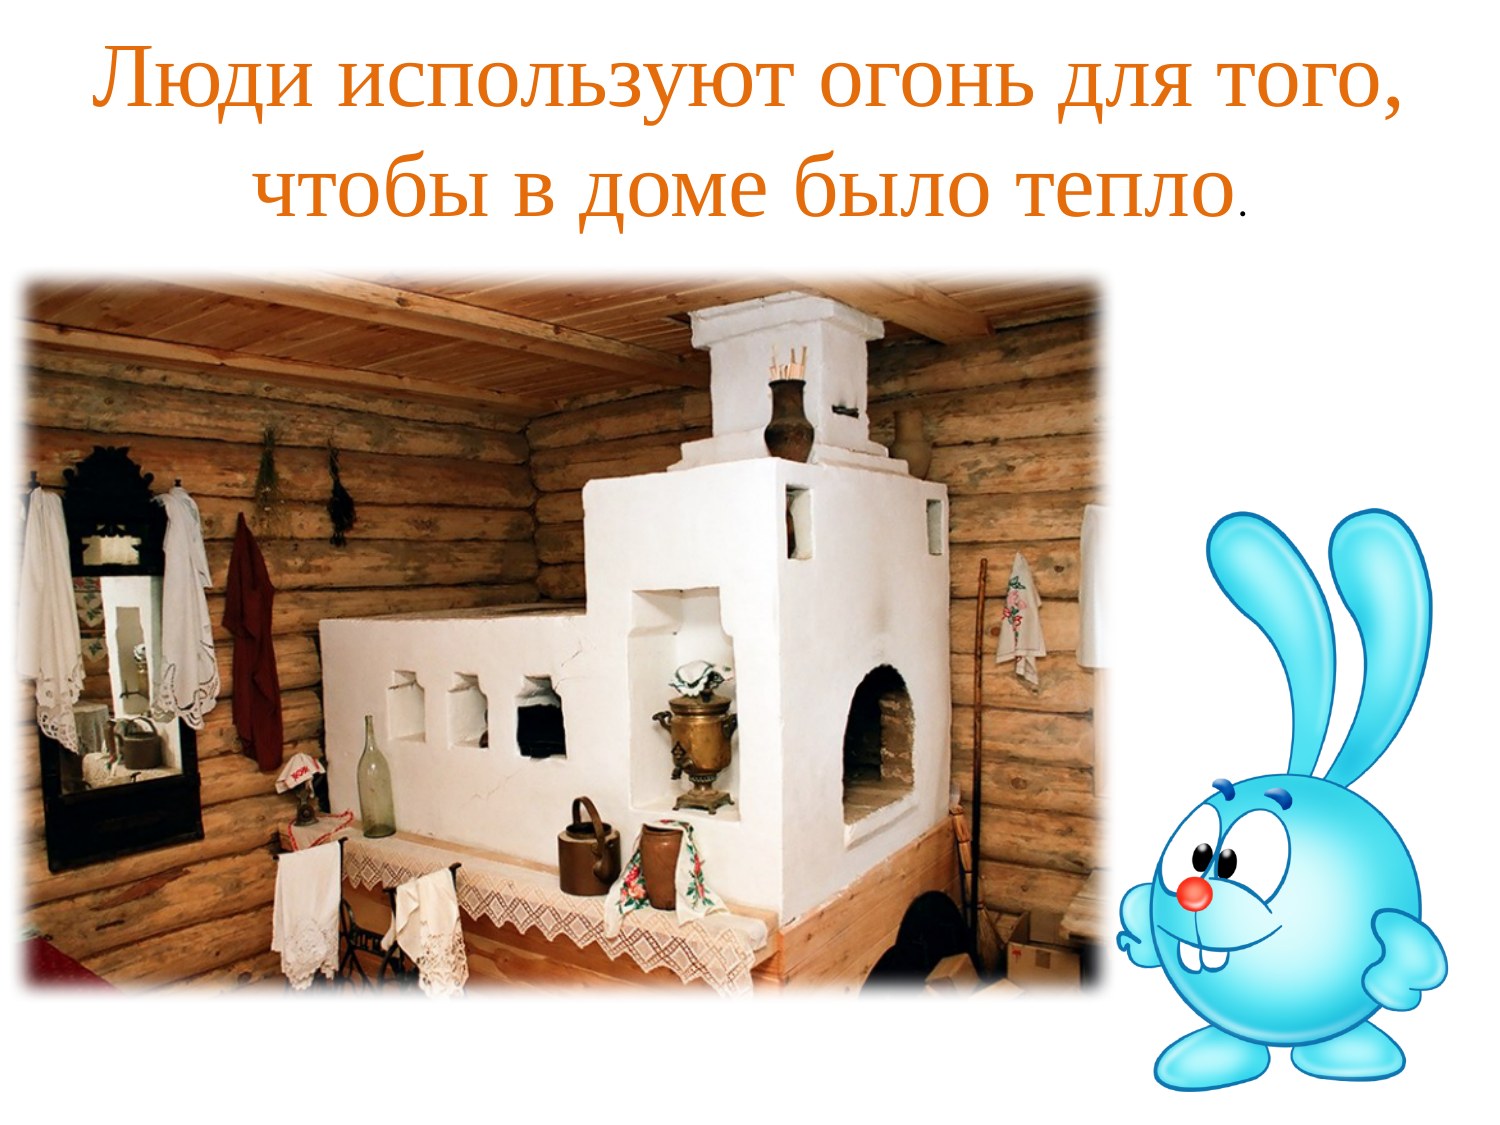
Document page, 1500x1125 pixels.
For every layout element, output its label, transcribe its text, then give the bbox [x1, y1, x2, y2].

picture [8, 265, 1450, 1092]
text_box Люди используют огонь для того, чтобы в доме было тепло. [45, 7, 1454, 242]
